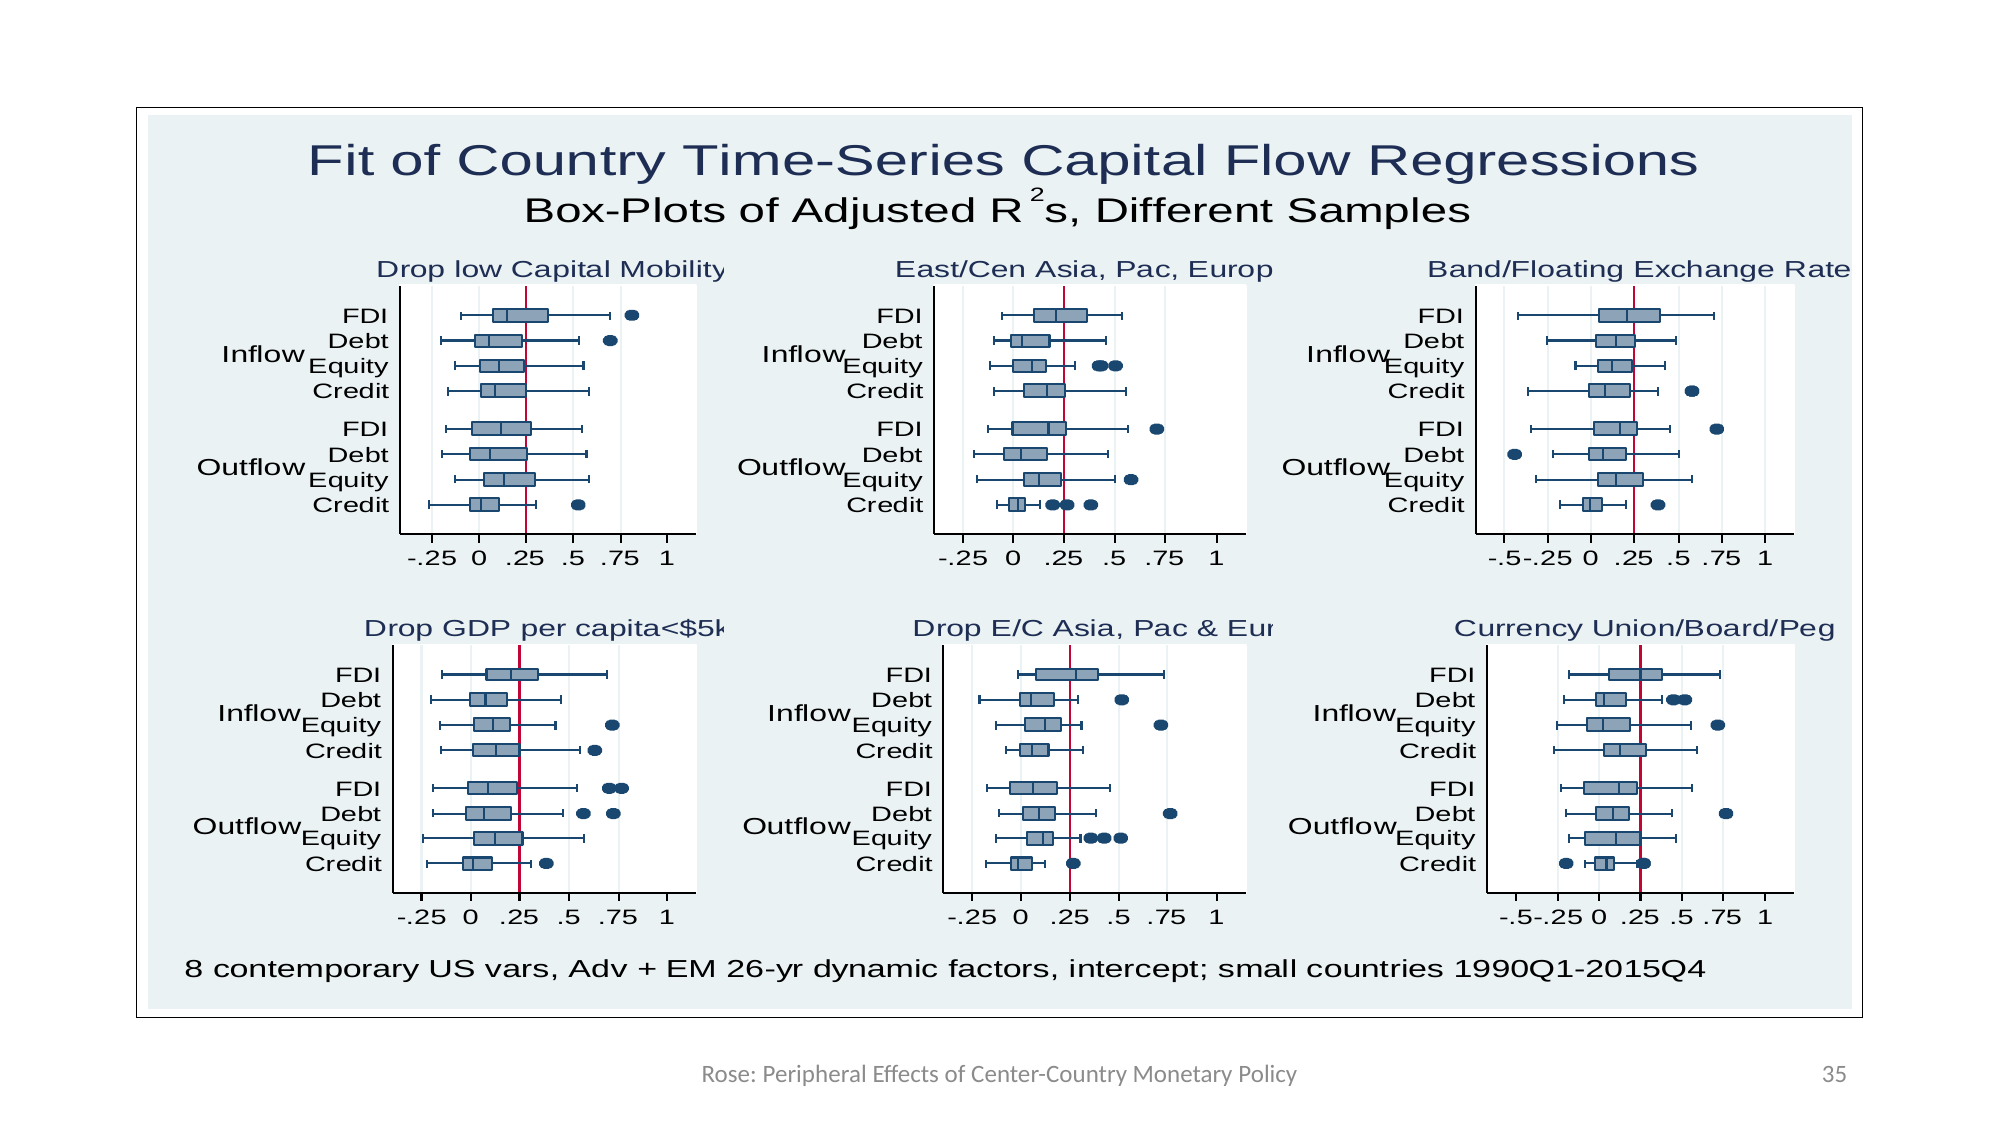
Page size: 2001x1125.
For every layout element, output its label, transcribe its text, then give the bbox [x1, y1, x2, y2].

picture [136, 107, 1863, 1018]
footer Rose: Peripheral Effects of Center-Country Monetary Policy [662, 1042, 1338, 1103]
slide_number 35 [1412, 1042, 1863, 1103]
